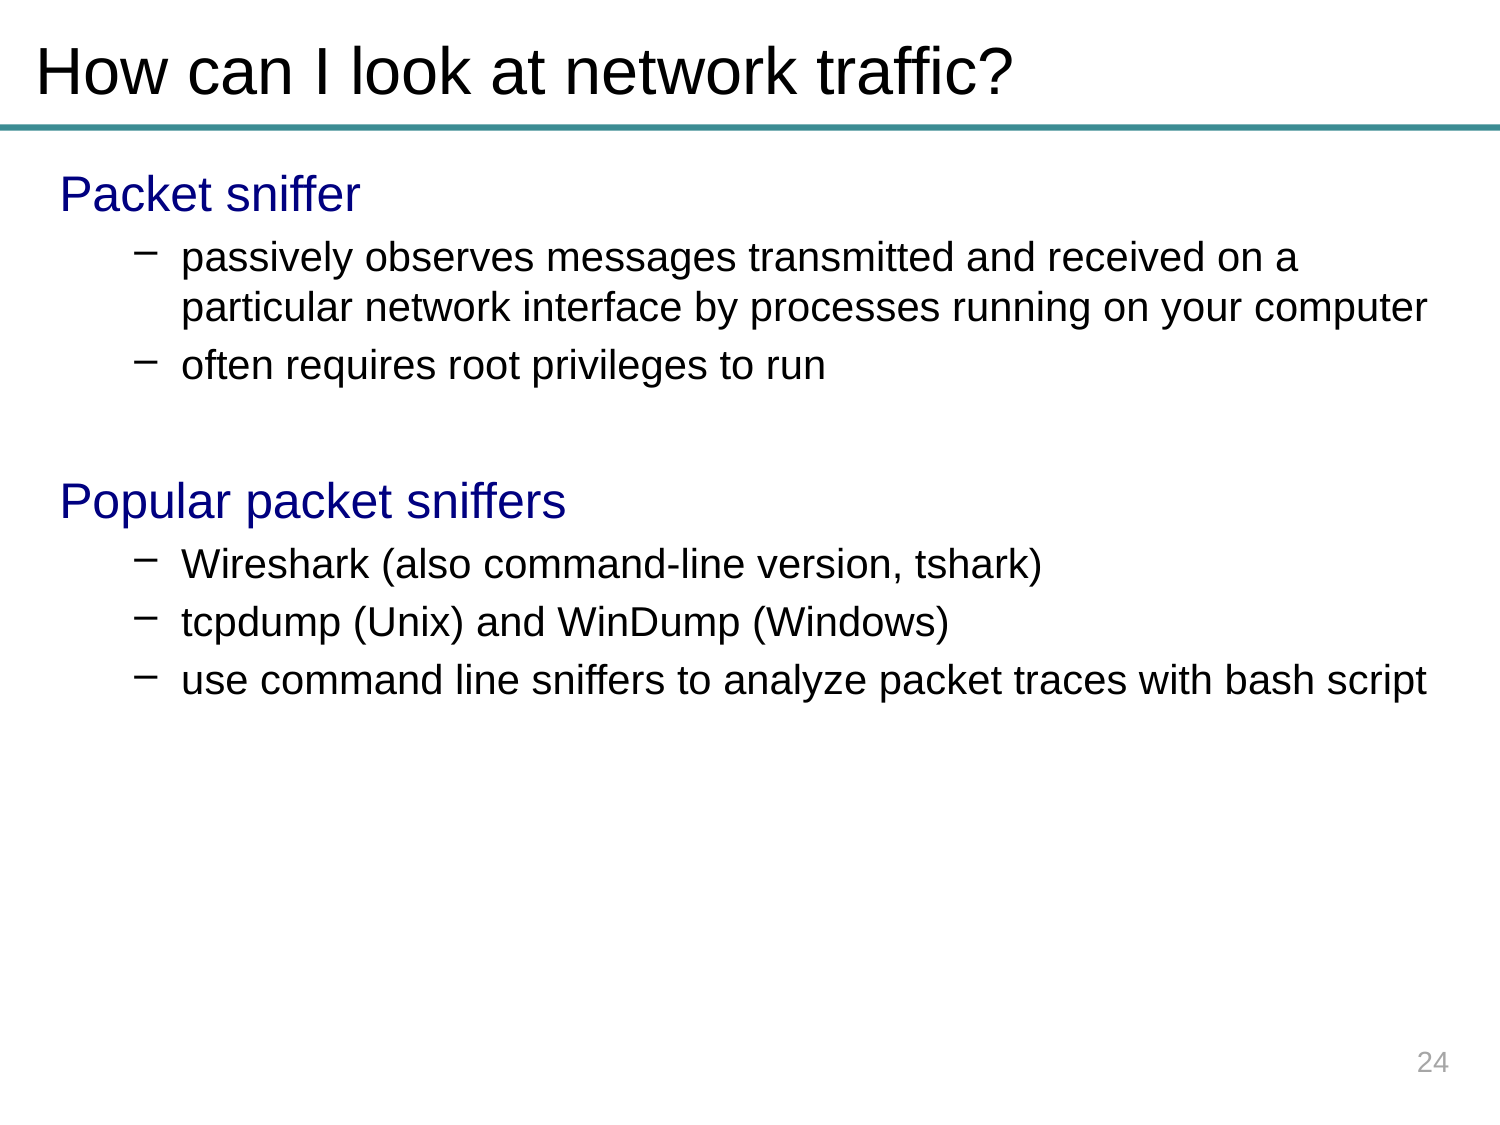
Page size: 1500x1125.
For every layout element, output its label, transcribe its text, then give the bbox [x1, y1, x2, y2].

slide_number 24 [1294, 1035, 1465, 1094]
title How can I look at network traffic? [20, 7, 1484, 129]
list Packet sniffer passively observes messages transmitted and received on a particular network interface by processes running on your computer often requires root privileges to run Popular packet sniffers Wireshark (also command-line version, tshark) tcpdump (Unix) and WinDump (Windows) use command line sniffers to analyze packet traces with bash script [44, 153, 1446, 1094]
